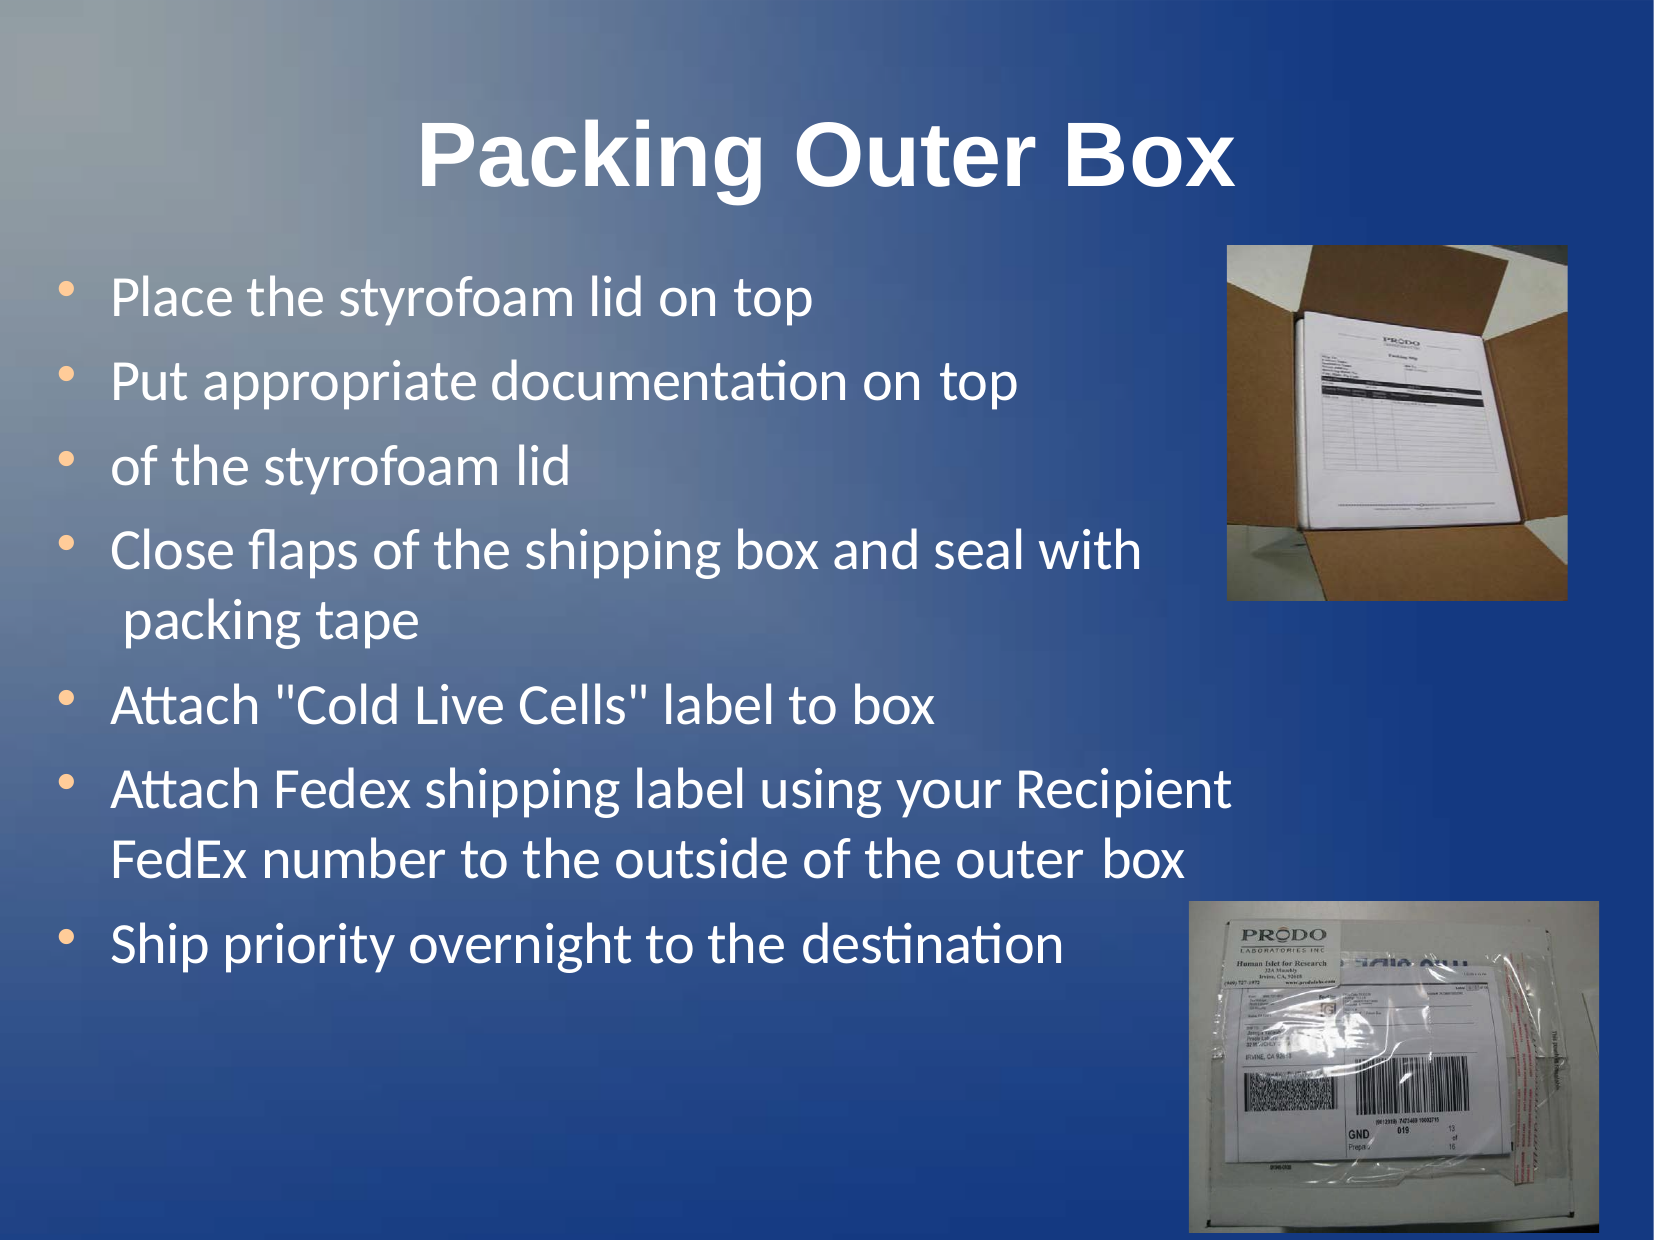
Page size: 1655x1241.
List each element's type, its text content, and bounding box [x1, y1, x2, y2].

text_box [1226, 245, 1568, 601]
text_box Place the styrofoam lid on top Put appropriate documentation on top of the styrofoam lid Close flaps of the shipping box and seal with packing tape Attach "Cold Live Cells" label to box Attach Fedex shipping label using your Recipient FedEx number to the outside of the outer box Ship priority overnight to the destination [54, 240, 1255, 976]
text_box [1188, 901, 1600, 1234]
title Packing Outer Box [414, 92, 1239, 240]
picture [0, 0, 1654, 1240]
